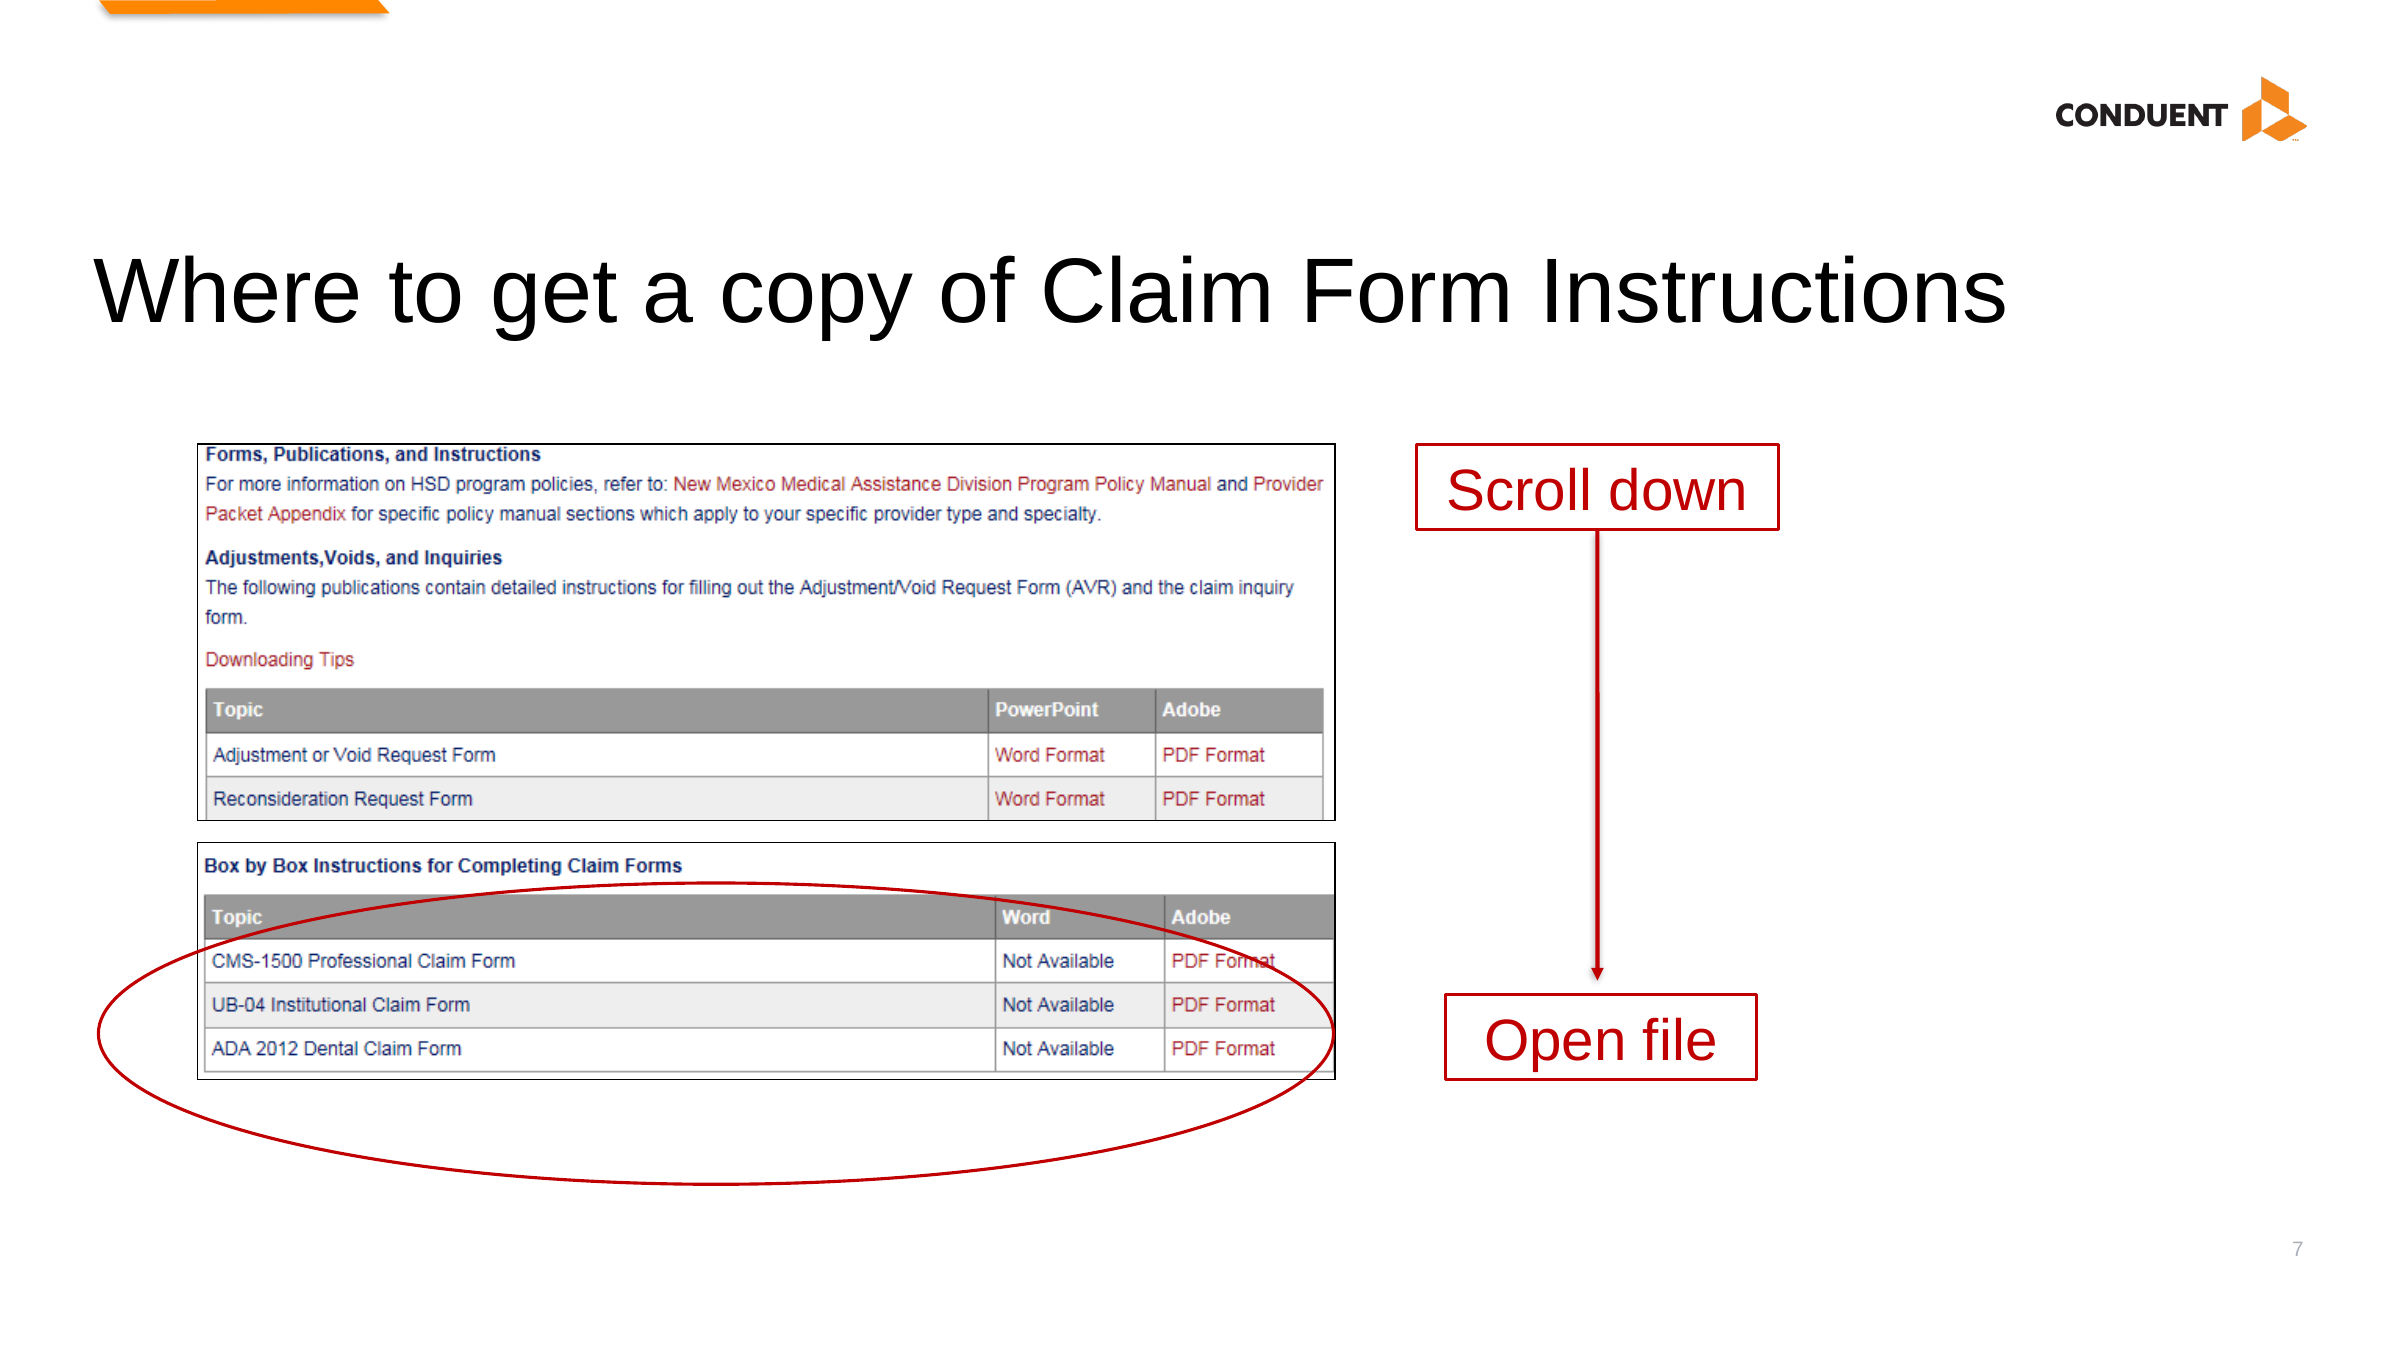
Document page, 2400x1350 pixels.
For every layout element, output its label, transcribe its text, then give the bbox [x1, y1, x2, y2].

text_box [1591, 530, 1604, 981]
picture [198, 842, 1335, 1080]
text_box Scroll down [1416, 444, 1779, 530]
picture [198, 444, 1335, 820]
text_box [98, 953, 1294, 1185]
title Where to get a copy of Claim Form Instructions [78, 212, 2340, 348]
slide_number 7 [1764, 1212, 2325, 1284]
text_box Open file [1445, 994, 1757, 1080]
